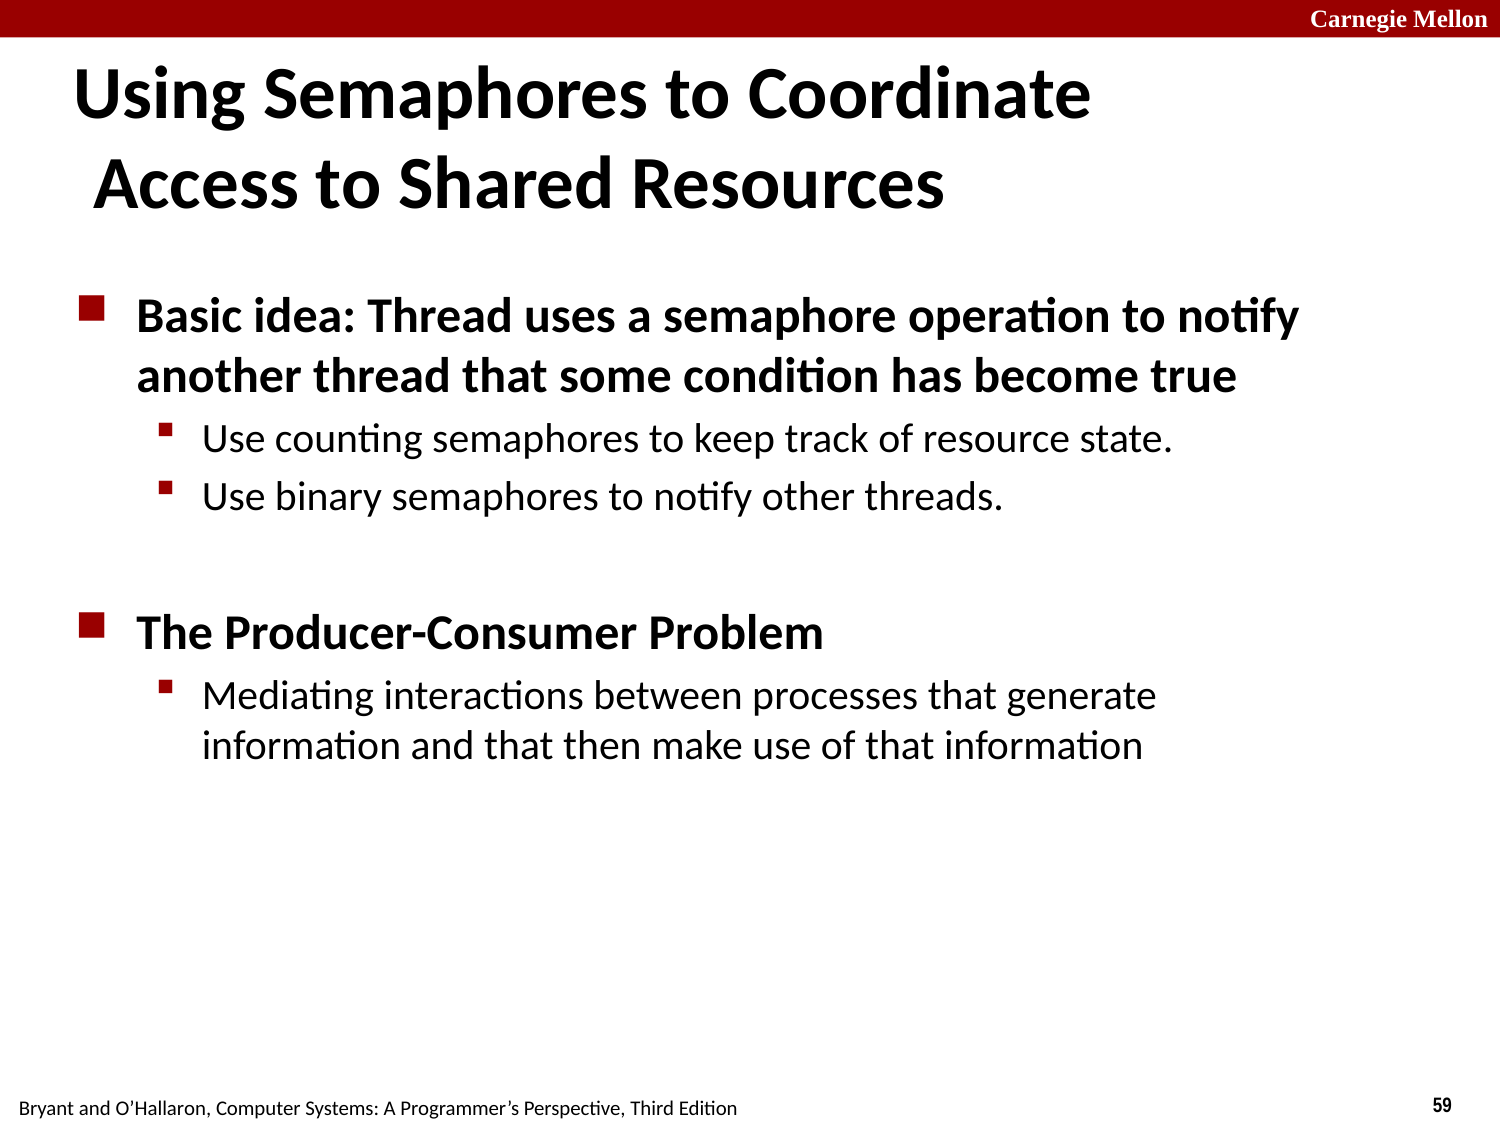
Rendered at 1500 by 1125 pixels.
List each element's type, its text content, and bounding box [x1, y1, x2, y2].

list Basic idea: Thread uses a semaphore operation to notify another thread that some condition has become true Use counting semaphores to keep track of resource state. Use binary semaphores to notify other threads. The Producer-Consumer Problem Mediating interactions between processes that generate information and that then make use of that information [64, 274, 1361, 1040]
title Using Semaphores to Coordinate Access to Shared Resources [58, 71, 1305, 197]
